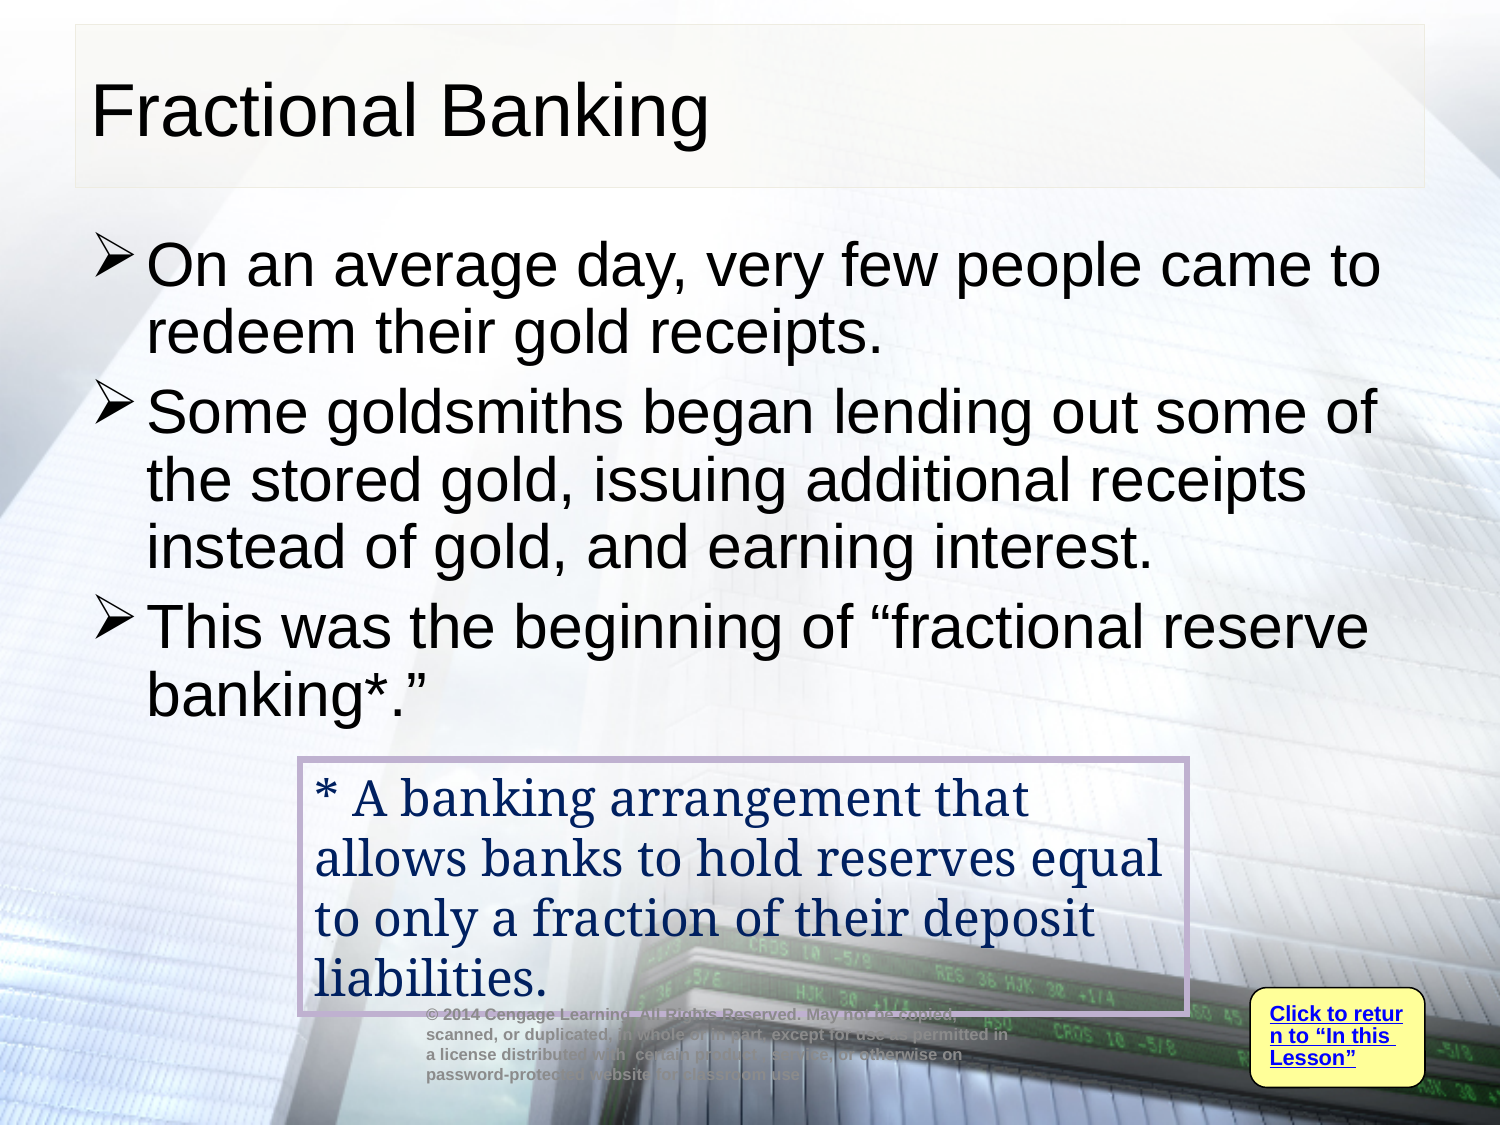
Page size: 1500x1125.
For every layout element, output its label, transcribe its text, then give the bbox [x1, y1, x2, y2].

text_box © 2014 Cengage Learning. All Rights Reserved. May not be copied, scanned, or duplicated, in whole or in part, except for use as permitted in a license distributed with certain product , service, or otherwise on password-protected website for classroom use [412, 1012, 1025, 1076]
title Fractional Banking [75, 24, 1425, 188]
picture [0, 0, 1500, 1125]
text_box Click to return to “In this Lesson” [1250, 987, 1426, 1088]
text_box * A banking arrangement that allows banks to hold reserves equal to only a fraction of their deposit liabilities. [299, 759, 1188, 1015]
list On an average day, very few people came to redeem their gold receipts. Some goldsmiths began lending out some of the stored gold, issuing additional receipts instead of gold, and earning interest. This was the beginning of “fractional reserve banking*.” [75, 224, 1425, 750]
